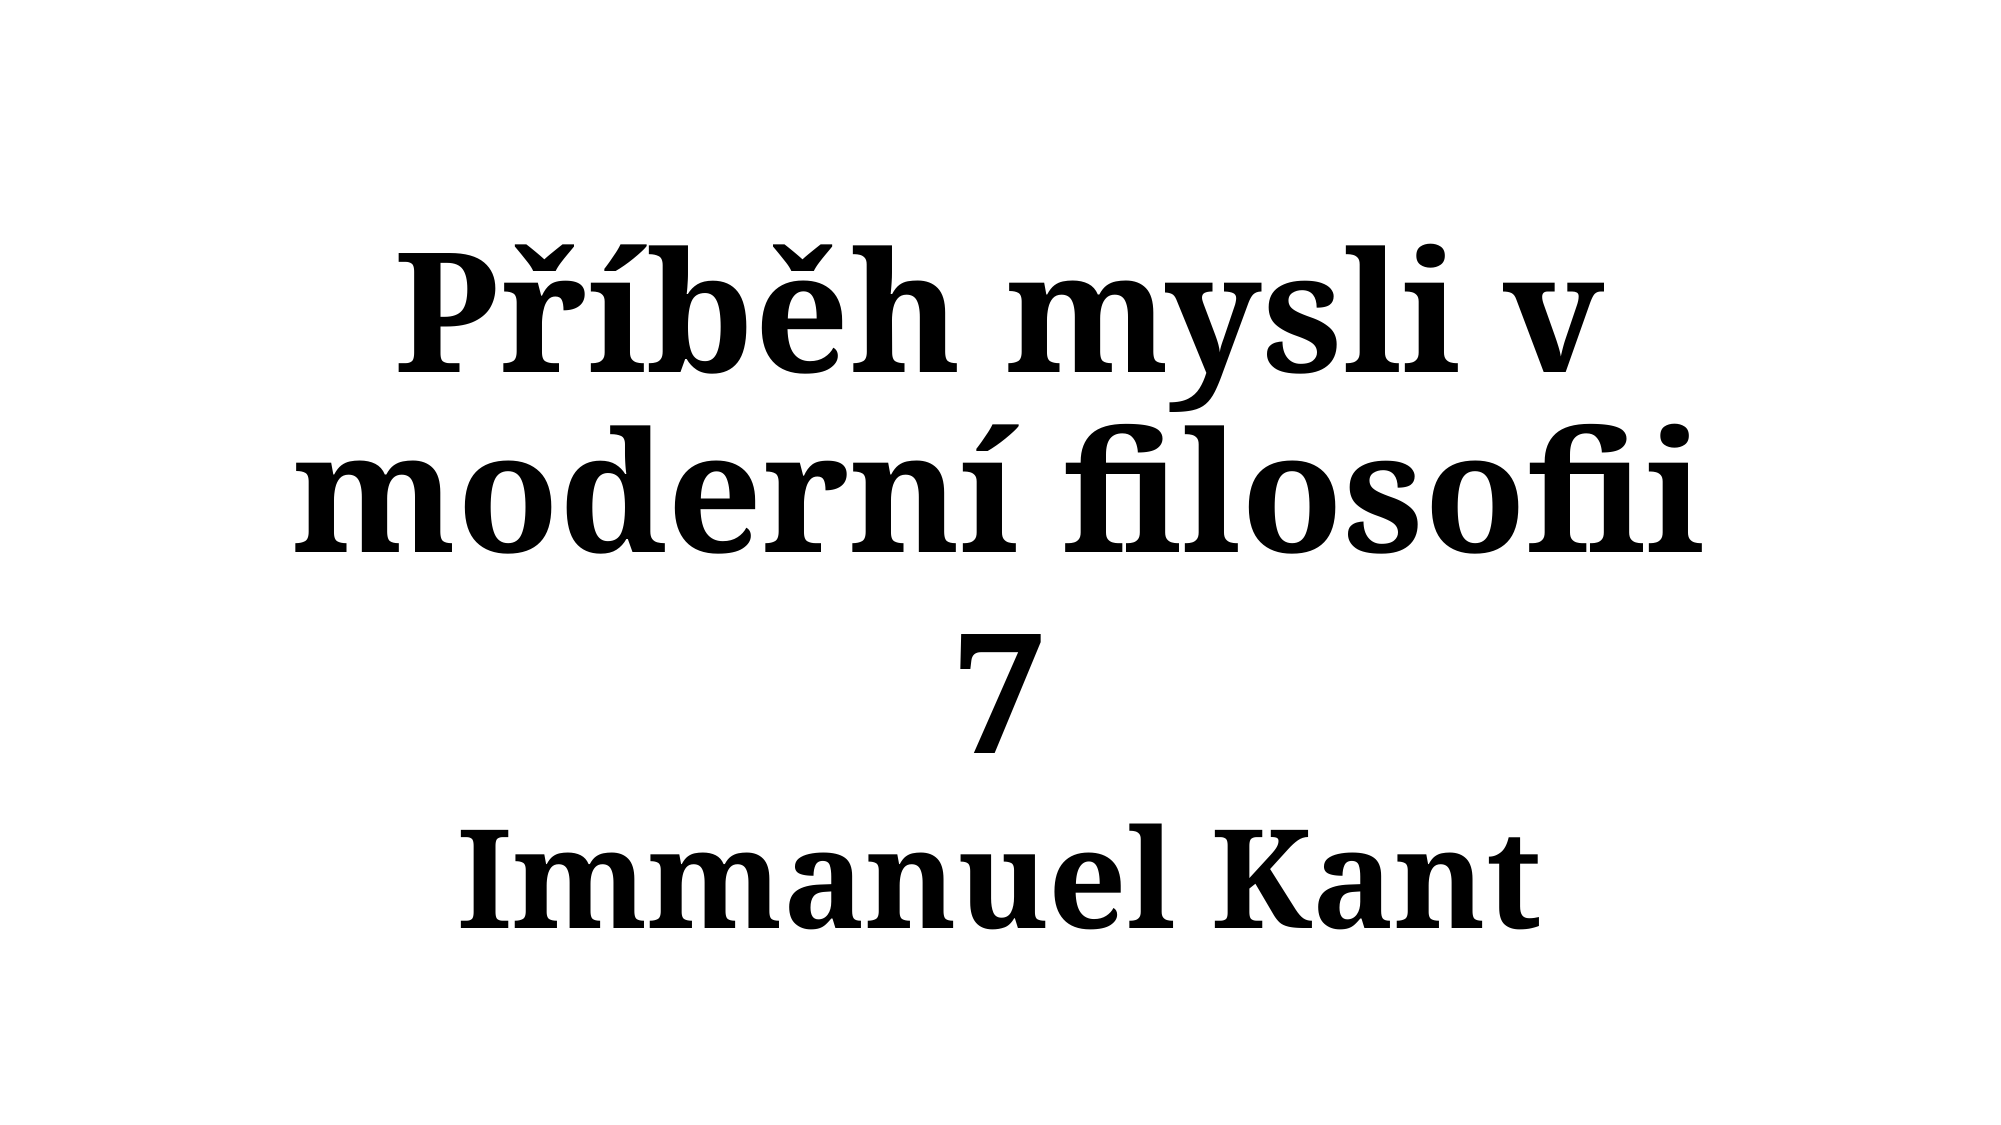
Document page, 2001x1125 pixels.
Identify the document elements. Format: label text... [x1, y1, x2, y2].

list Příběh mysli v moderní filosofii 7 Immanuel Kant [0, 0, 2000, 1125]
